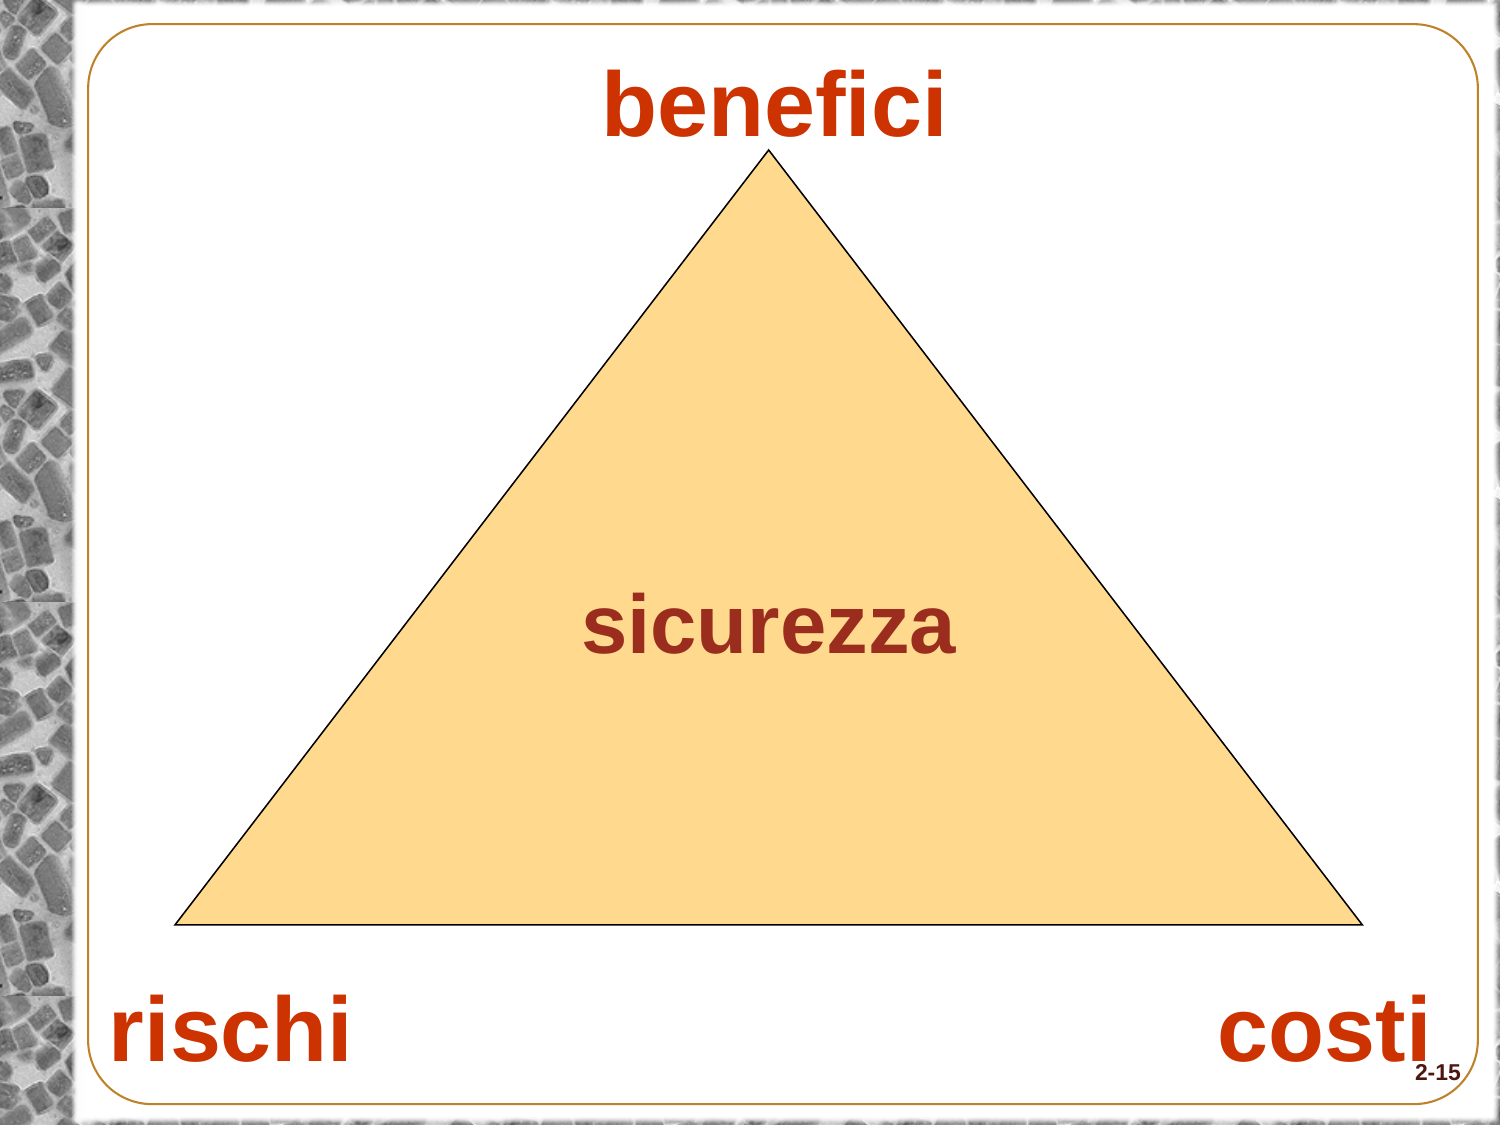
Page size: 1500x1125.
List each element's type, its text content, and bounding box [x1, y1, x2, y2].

text_box [0, 0, 72, 1125]
text_box [237, 187, 739, 233]
text_box sicurezza [562, 562, 975, 678]
text_box rischi [37, 962, 425, 1088]
text_box costi [1037, 962, 1500, 1088]
text_box [174, 163, 1363, 925]
text_box benefici [549, 37, 1000, 163]
text_box [798, 187, 1375, 233]
